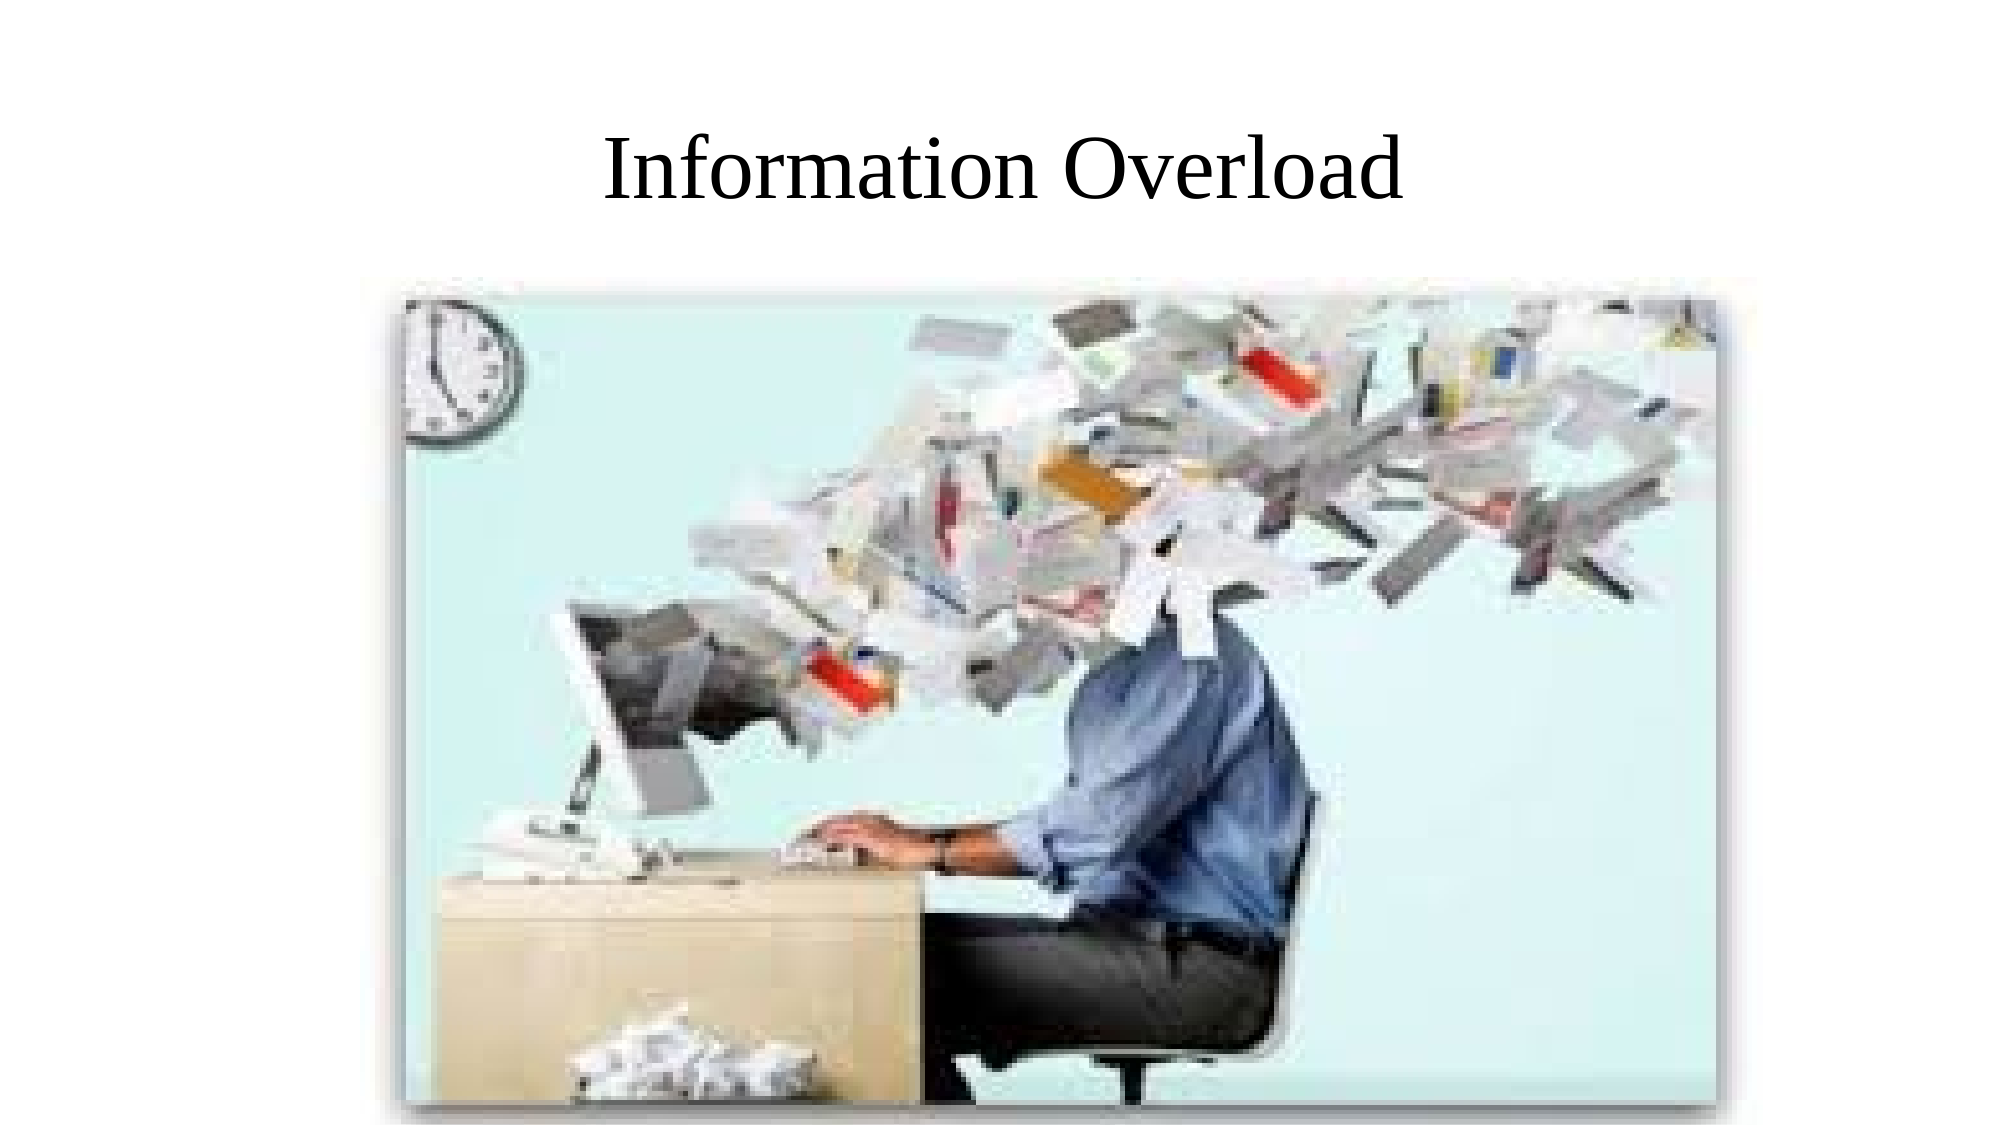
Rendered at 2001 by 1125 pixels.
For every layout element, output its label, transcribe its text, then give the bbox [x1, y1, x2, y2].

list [360, 277, 1763, 1125]
title Information Overload [145, 59, 1863, 278]
